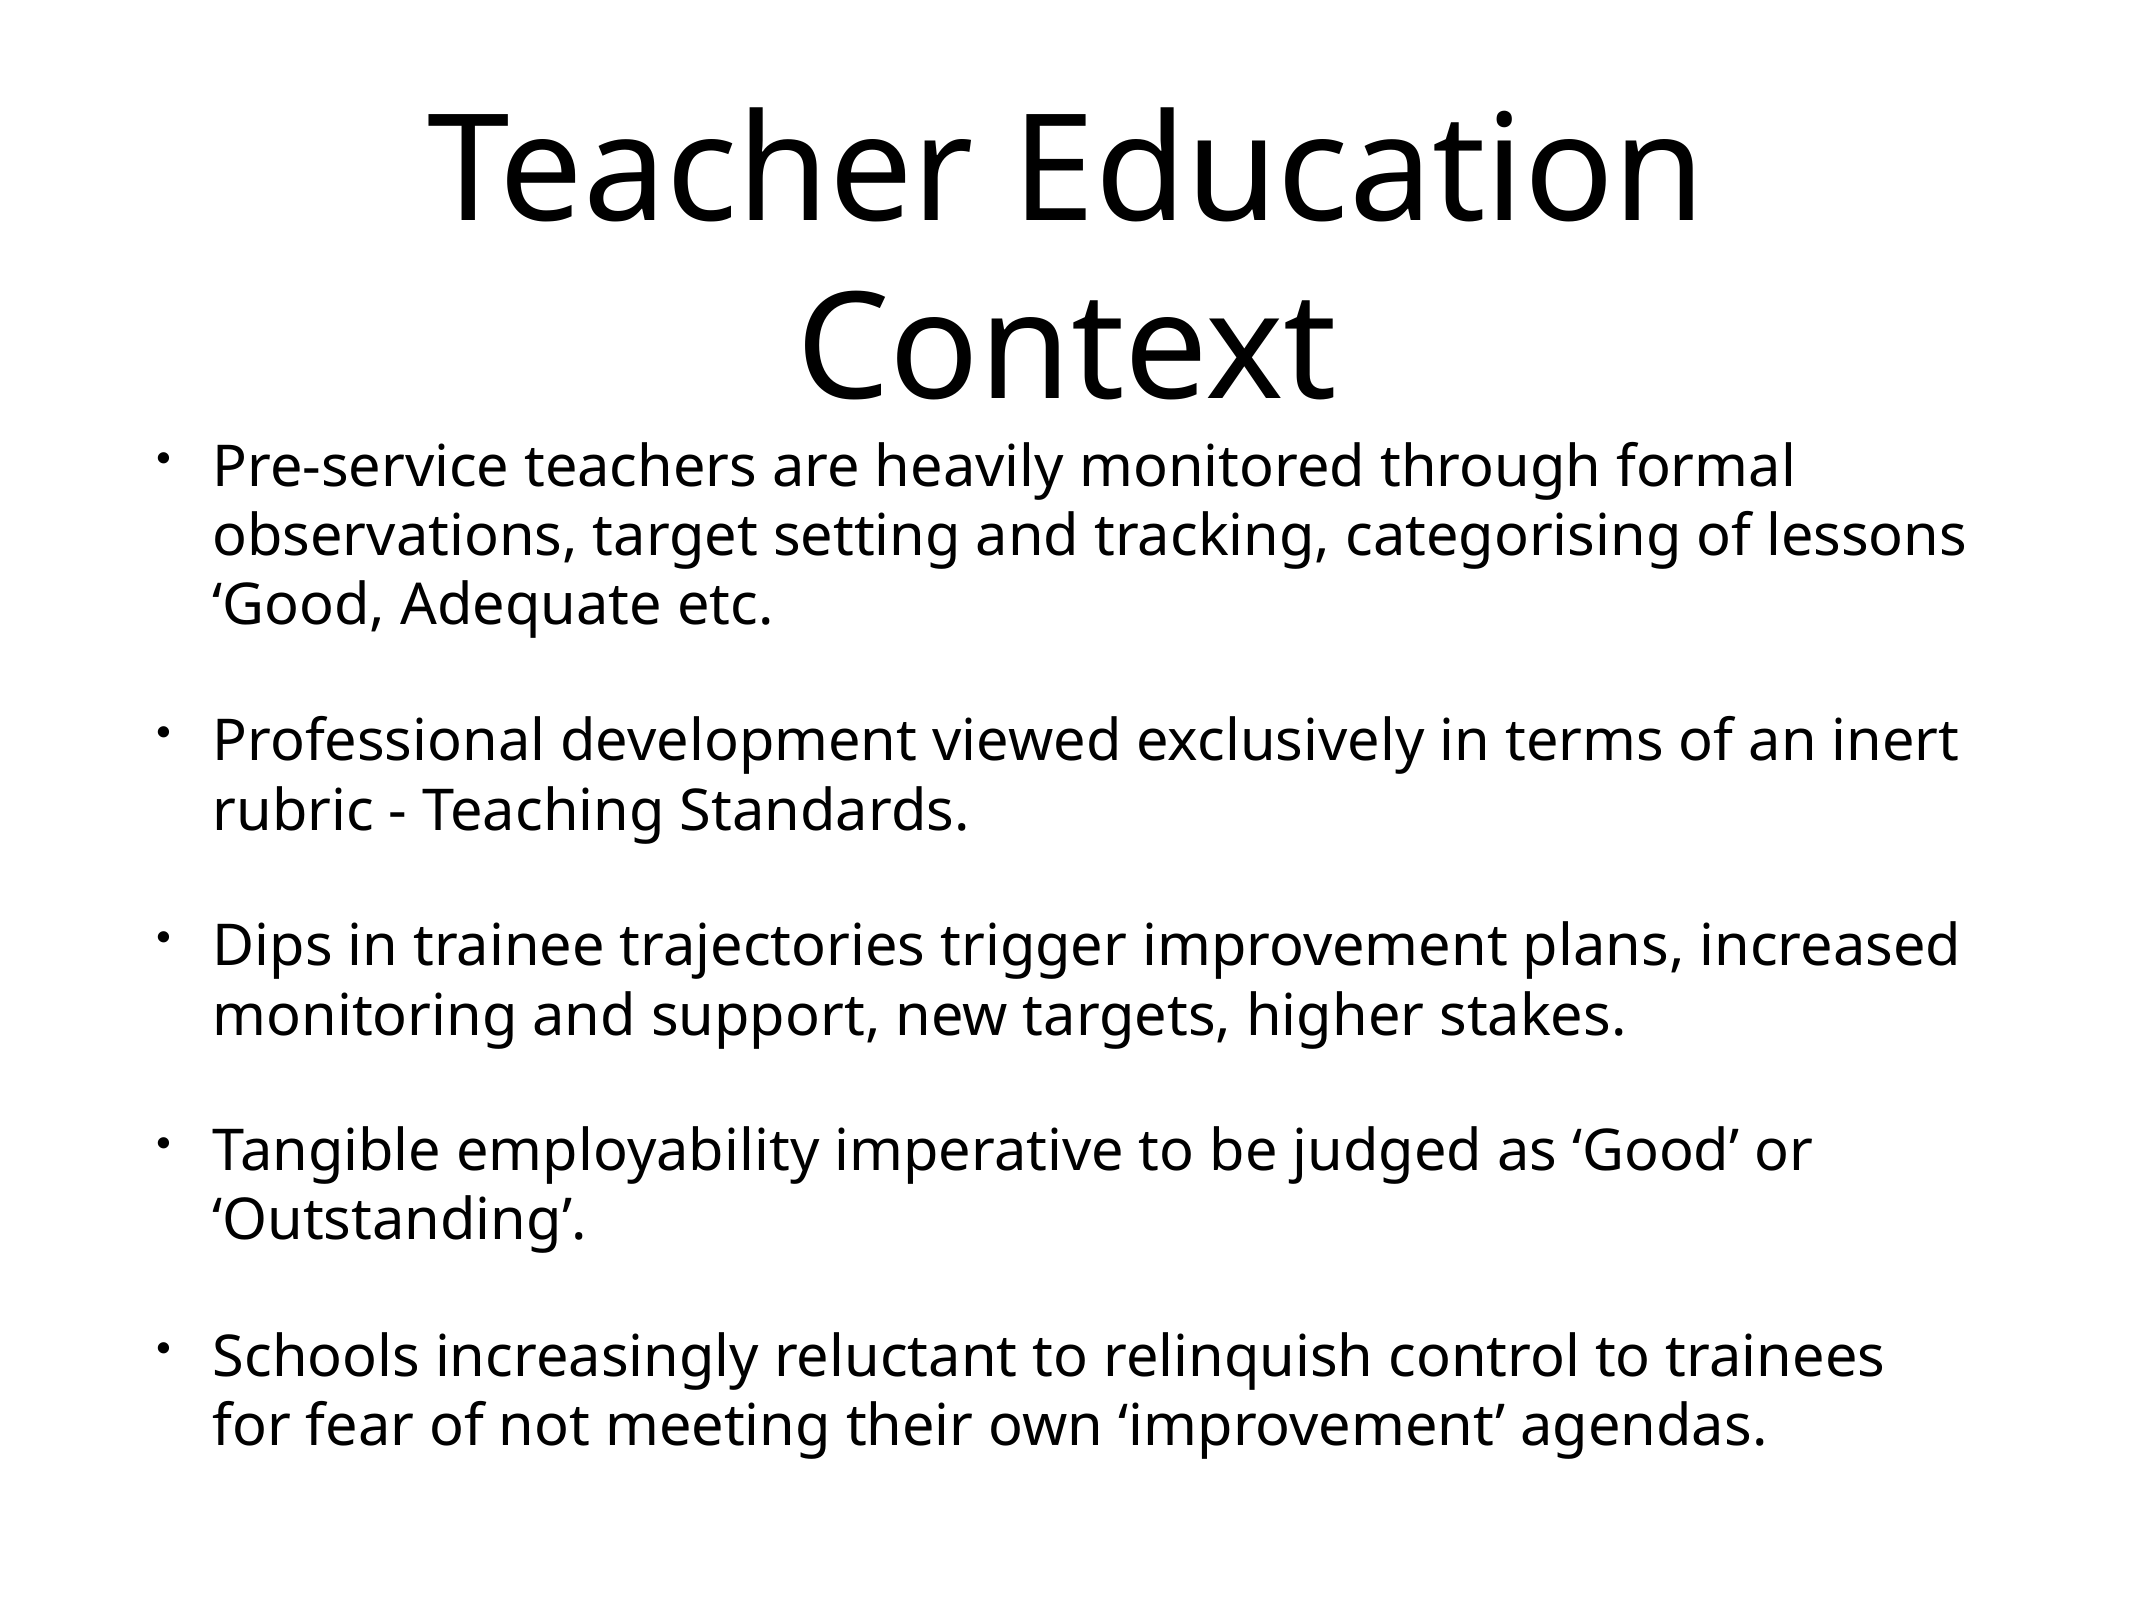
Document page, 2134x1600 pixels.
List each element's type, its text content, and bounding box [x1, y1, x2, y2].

list Pre-service teachers are heavily monitored through formal observations, target setting and tracking, categorising of lessons ‘Good, Adequate etc. Professional development viewed exclusively in terms of an inert rubric - Teaching Standards. Dips in trainee trajectories trigger improvement plans, increased monitoring and support, new targets, higher stakes. Tangible employability imperative to be judged as ‘Good’ or ‘Outstanding’. Schools increasingly reluctant to relinquish control to trainees for fear of not meeting their own ‘improvement’ agendas. [155, 426, 1978, 1459]
title Teacher Education Context [155, 72, 1978, 426]
